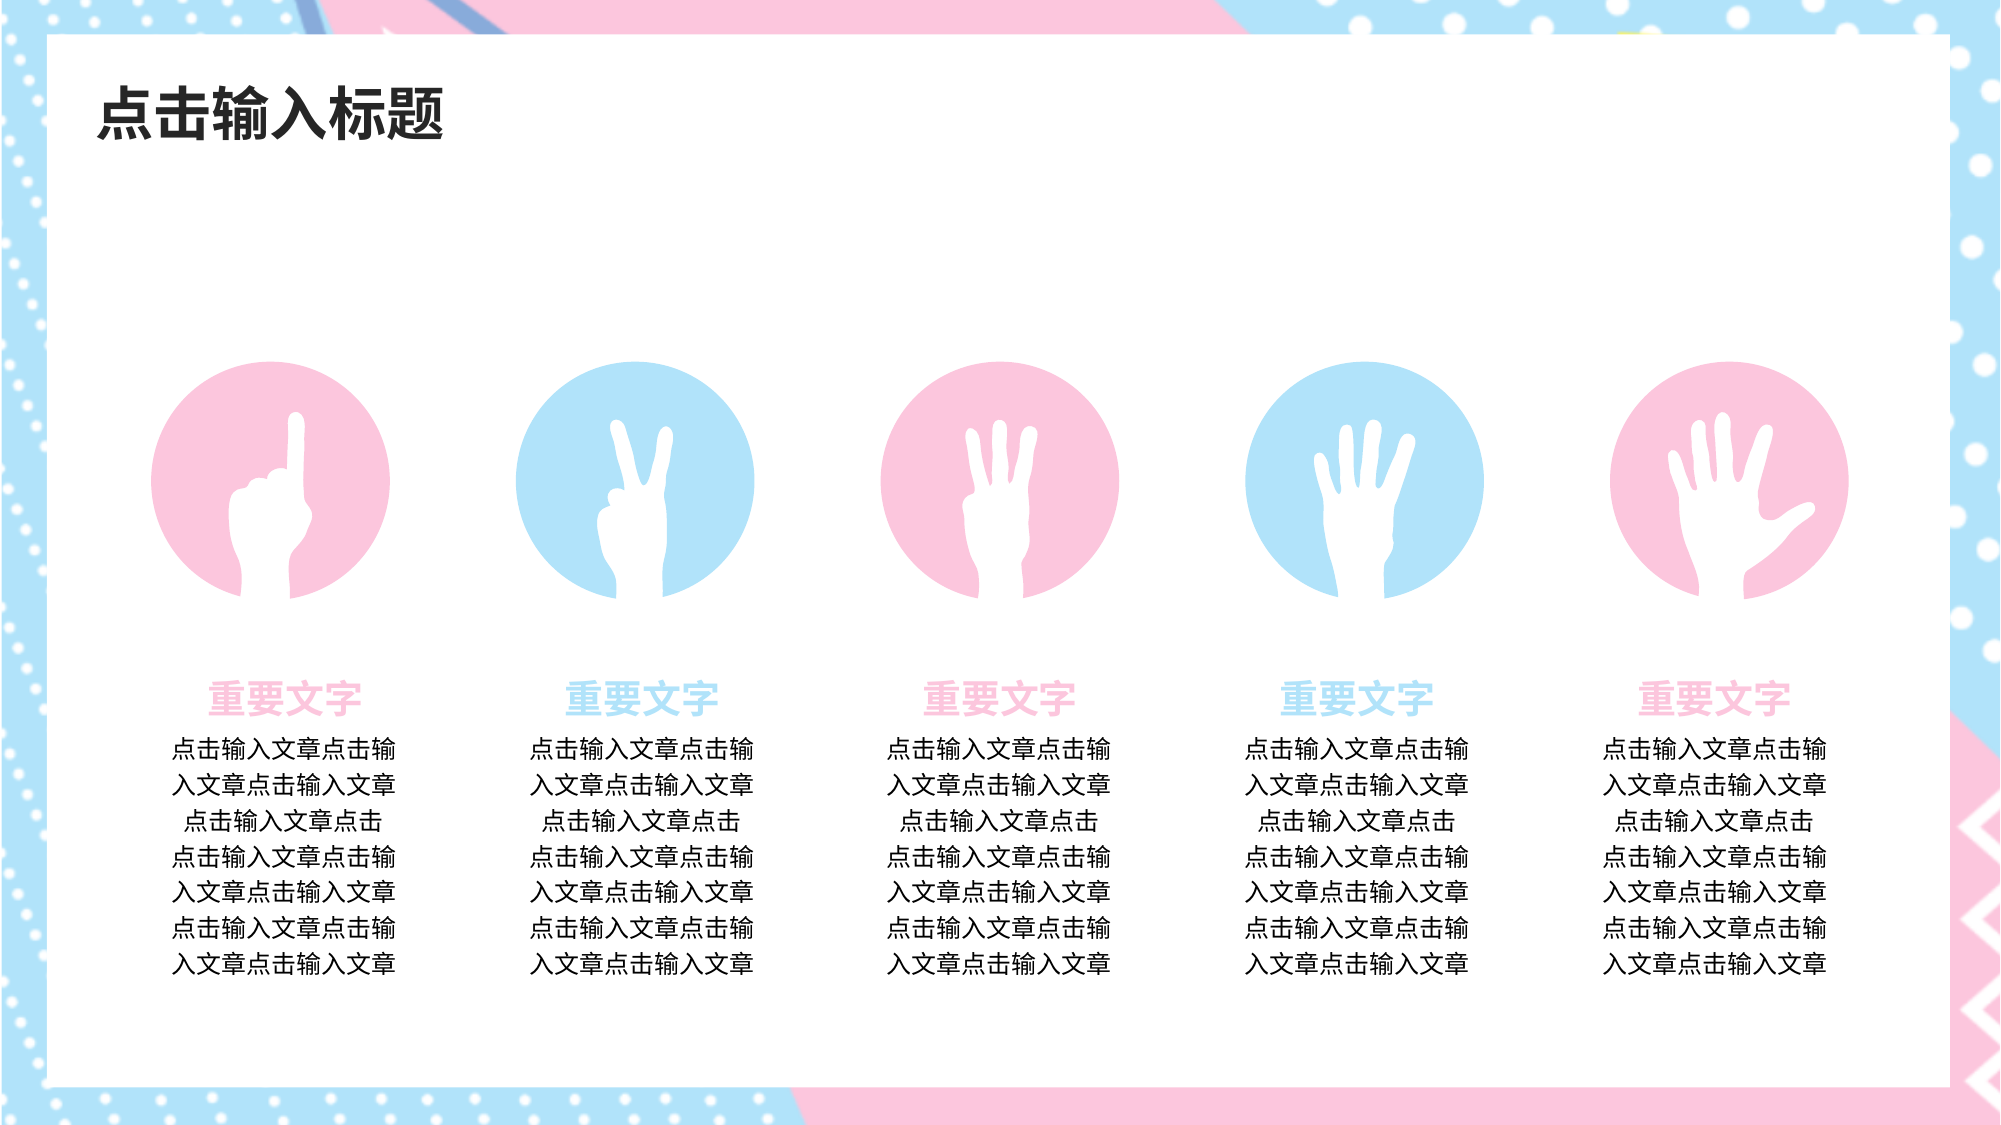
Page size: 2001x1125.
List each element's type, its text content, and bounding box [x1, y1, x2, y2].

picture [3, 0, 2001, 1125]
text_box 点击输入文章点击输入文章点击输入文章点击输入文章点击 点击输入文章点击输入文章点击输入文章点击输入文章点击输入文章点击输入文章 [1232, 805, 1482, 901]
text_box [1189, 361, 1525, 722]
text_box 点击输入文章点击输入文章点击输入文章点击输入文章点击 点击输入文章点击输入文章点击输入文章点击输入文章点击输入文章点击输入文章 [159, 805, 409, 901]
text_box 点击输入标题 [80, 69, 460, 155]
text_box 点击输入文章点击输入文章点击输入文章点击输入文章点击 点击输入文章点击输入文章点击输入文章点击输入文章点击输入文章点击输入文章 [1590, 805, 1840, 901]
text_box 点击输入文章点击输入文章点击输入文章点击输入文章点击 点击输入文章点击输入文章点击输入文章点击输入文章点击输入文章点击输入文章 [516, 805, 767, 901]
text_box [475, 361, 811, 722]
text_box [1547, 361, 1883, 722]
text_box [151, 361, 390, 599]
text_box 重要文字 [117, 674, 453, 722]
text_box 点击输入文章点击输入文章点击输入文章点击输入文章点击 点击输入文章点击输入文章点击输入文章点击输入文章点击输入文章点击输入文章 [874, 805, 1125, 901]
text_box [832, 361, 1168, 722]
